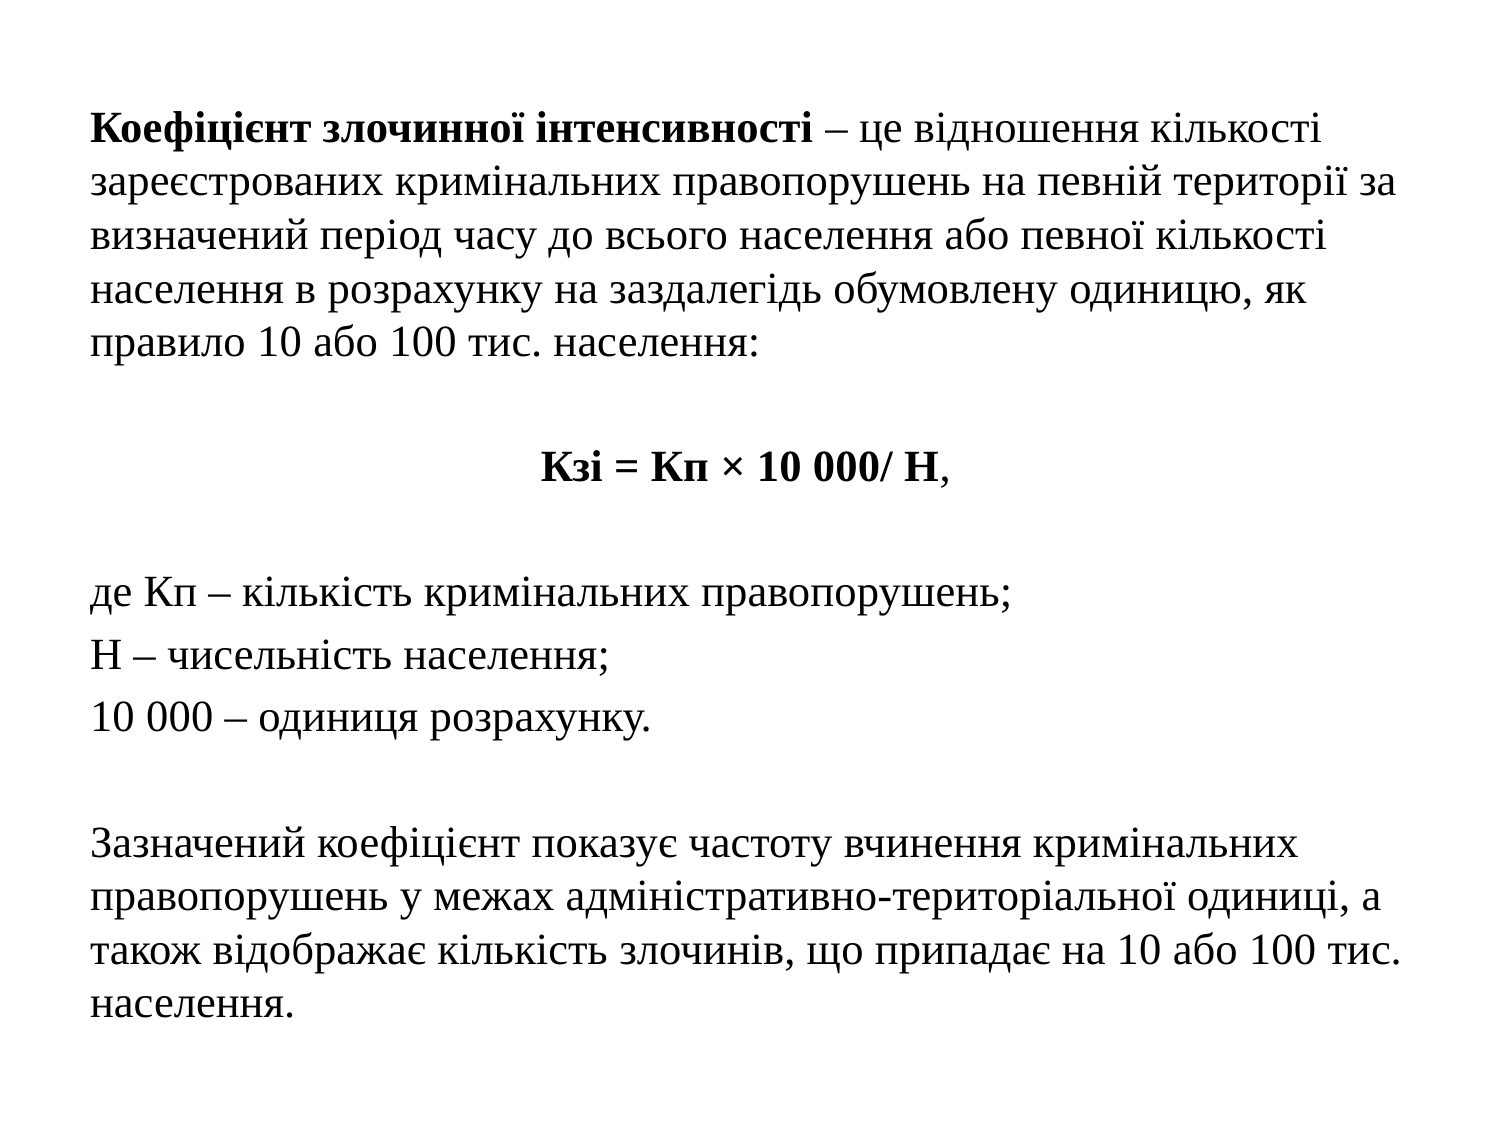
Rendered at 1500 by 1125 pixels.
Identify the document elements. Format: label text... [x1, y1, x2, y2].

list Коефіцієнт злочинної інтенсивності – це відношення кількості зареєстрованих кримінальних правопорушень на певній території за визначений період часу до всього населення або певної кількості населення в розрахунку на заздалегідь обумовлену одиницю, як правило 10 або 100 тис. населення: Кзі = Кп × 10 000/ Н, де Кп – кількість кримінальних правопорушень; Н – чисельність населення; 10 000 – одиниця розрахунку. Зазначений коефіцієнт показує частоту вчинення кримінальних правопорушень у межах адміністративно-територіальної одиниці, а також відображає кількість злочинів, що припадає на 10 або 100 тис. населення. [75, 90, 1425, 1035]
